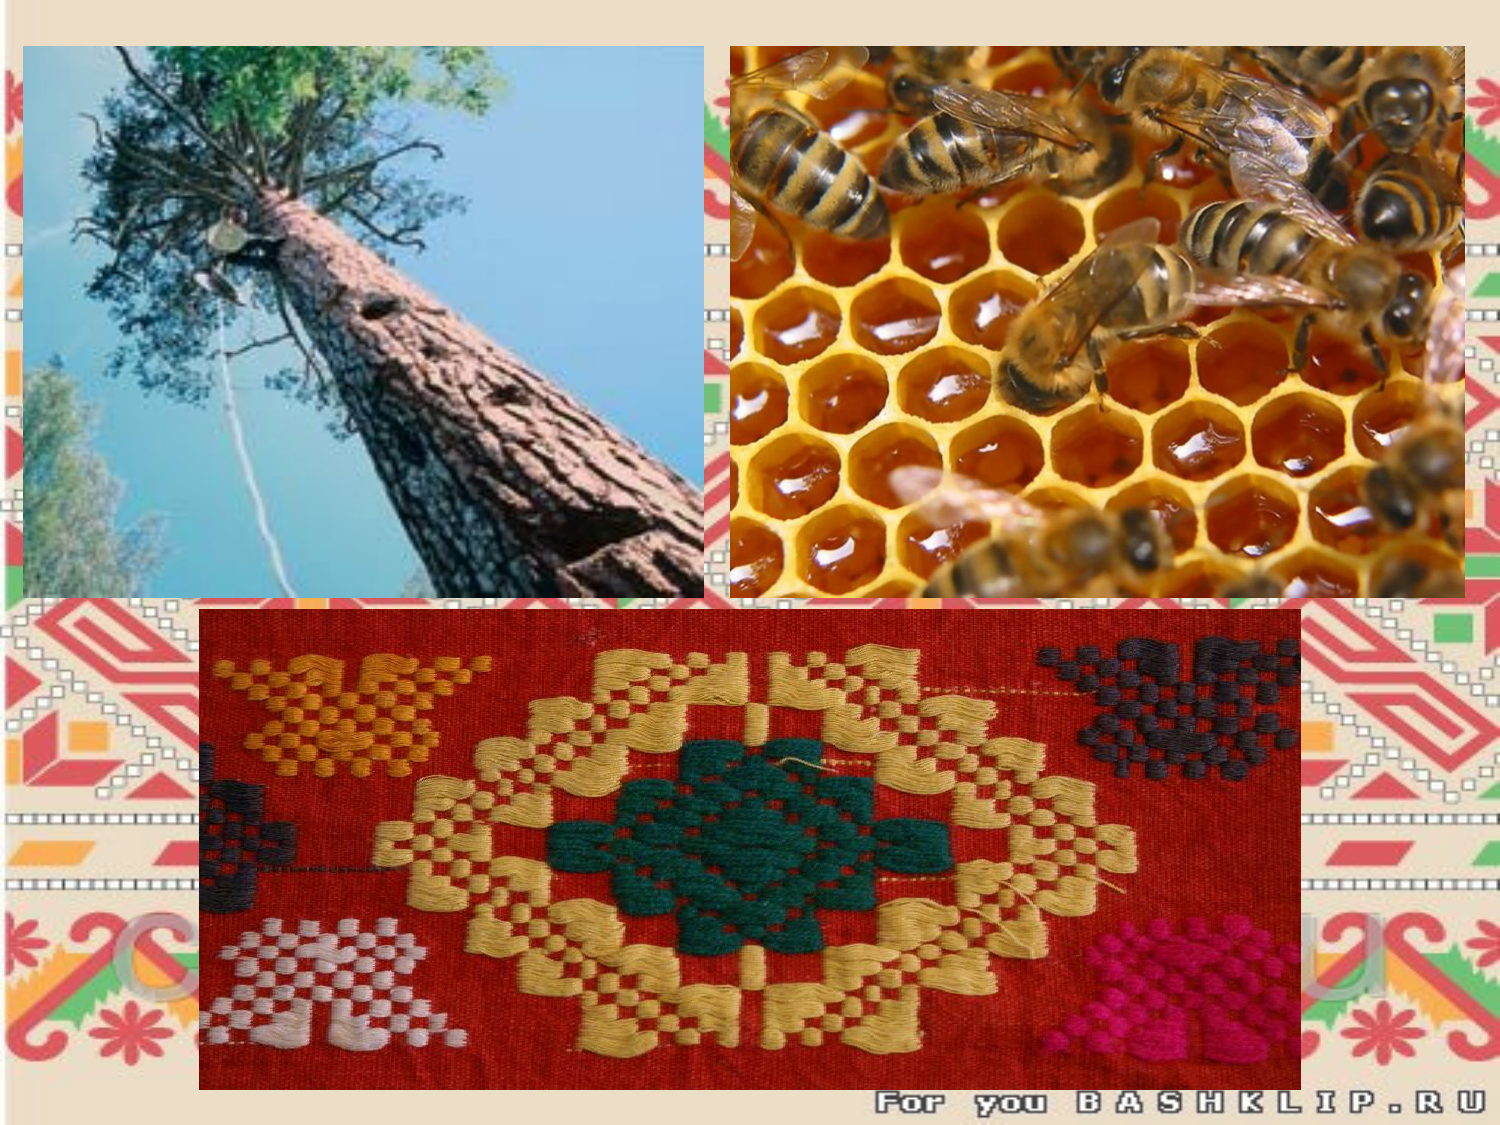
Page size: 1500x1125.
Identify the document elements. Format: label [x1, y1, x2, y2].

picture [730, 46, 1466, 598]
picture [23, 46, 704, 598]
picture [198, 609, 1301, 1091]
